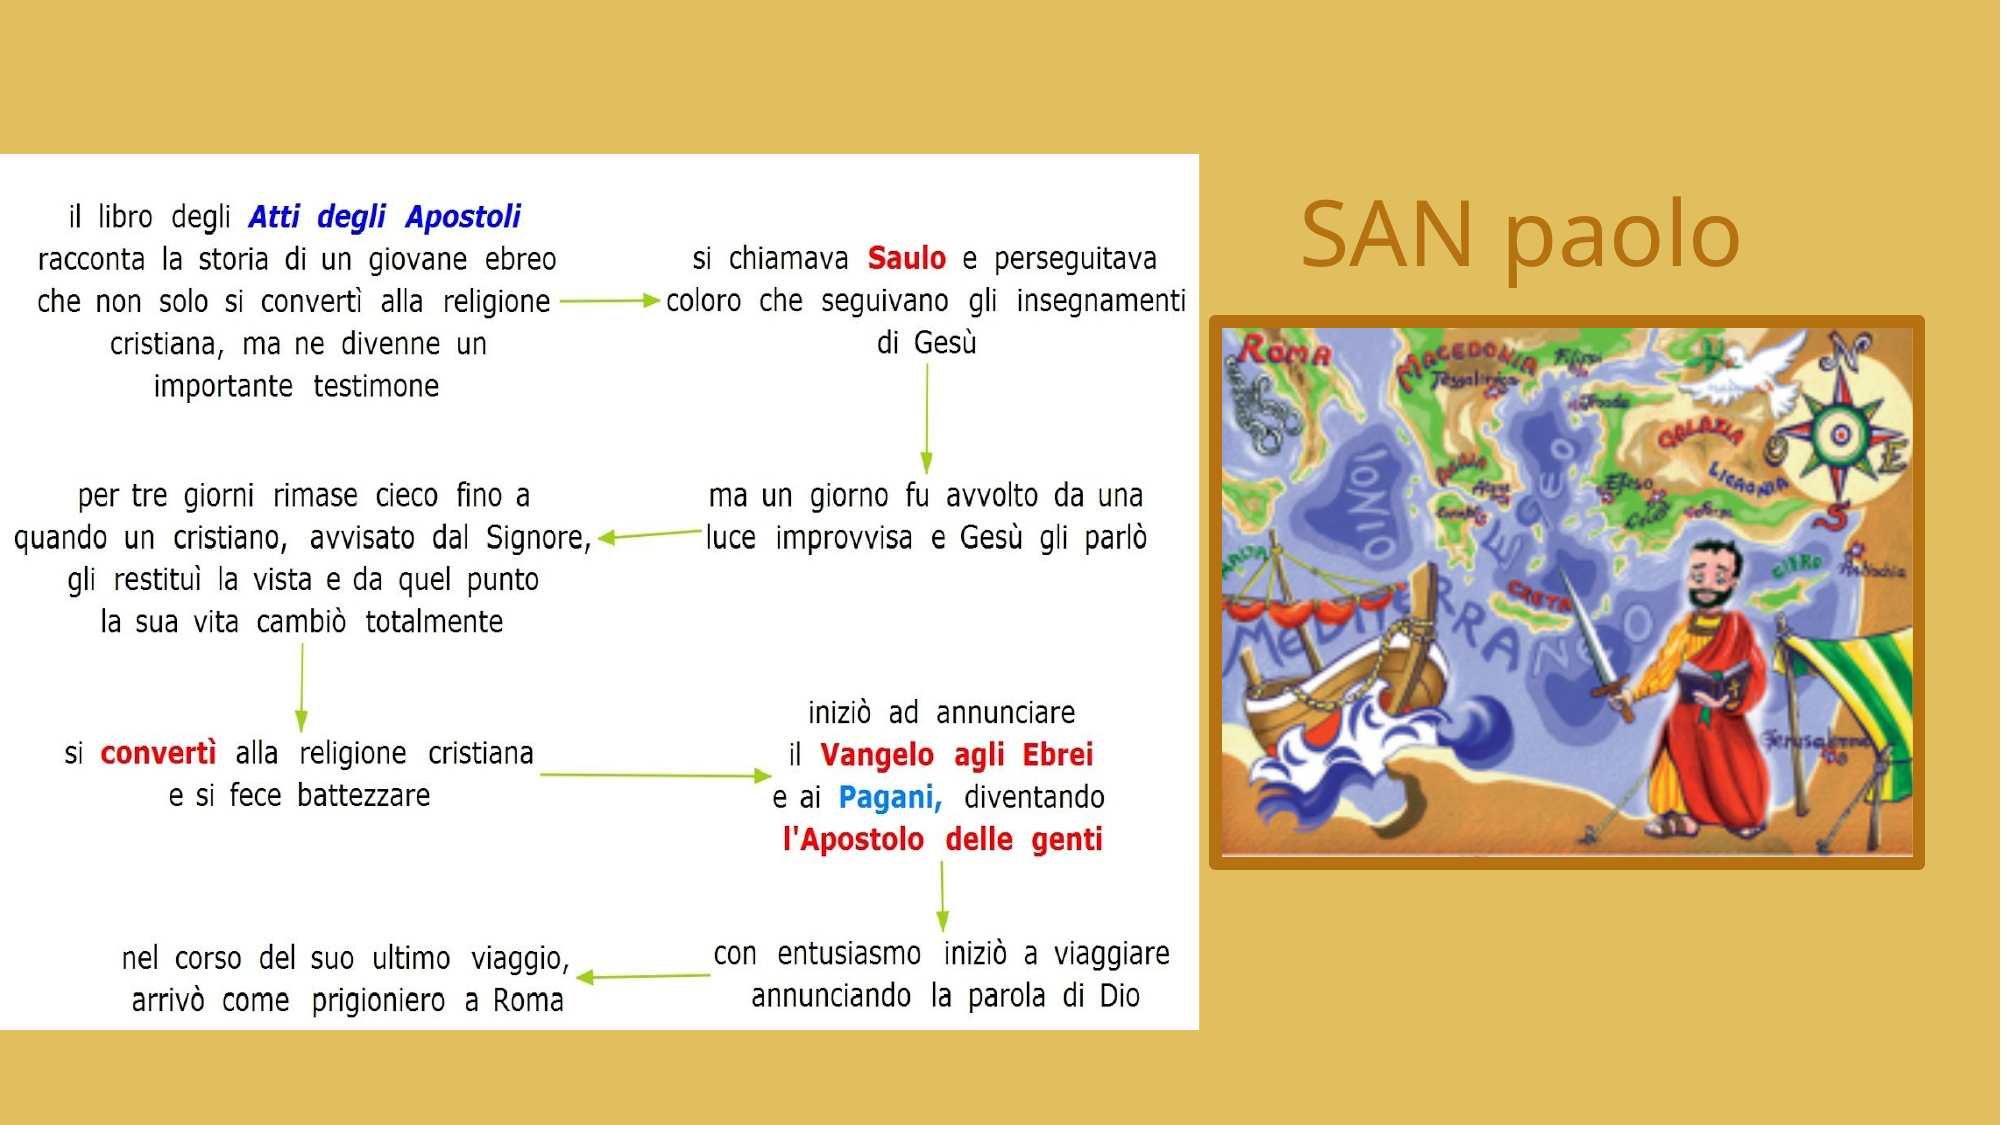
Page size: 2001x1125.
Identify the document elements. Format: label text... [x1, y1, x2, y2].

text_box SAN paolo [1284, 167, 1817, 293]
picture [0, 154, 1200, 1030]
picture [1221, 327, 1913, 858]
